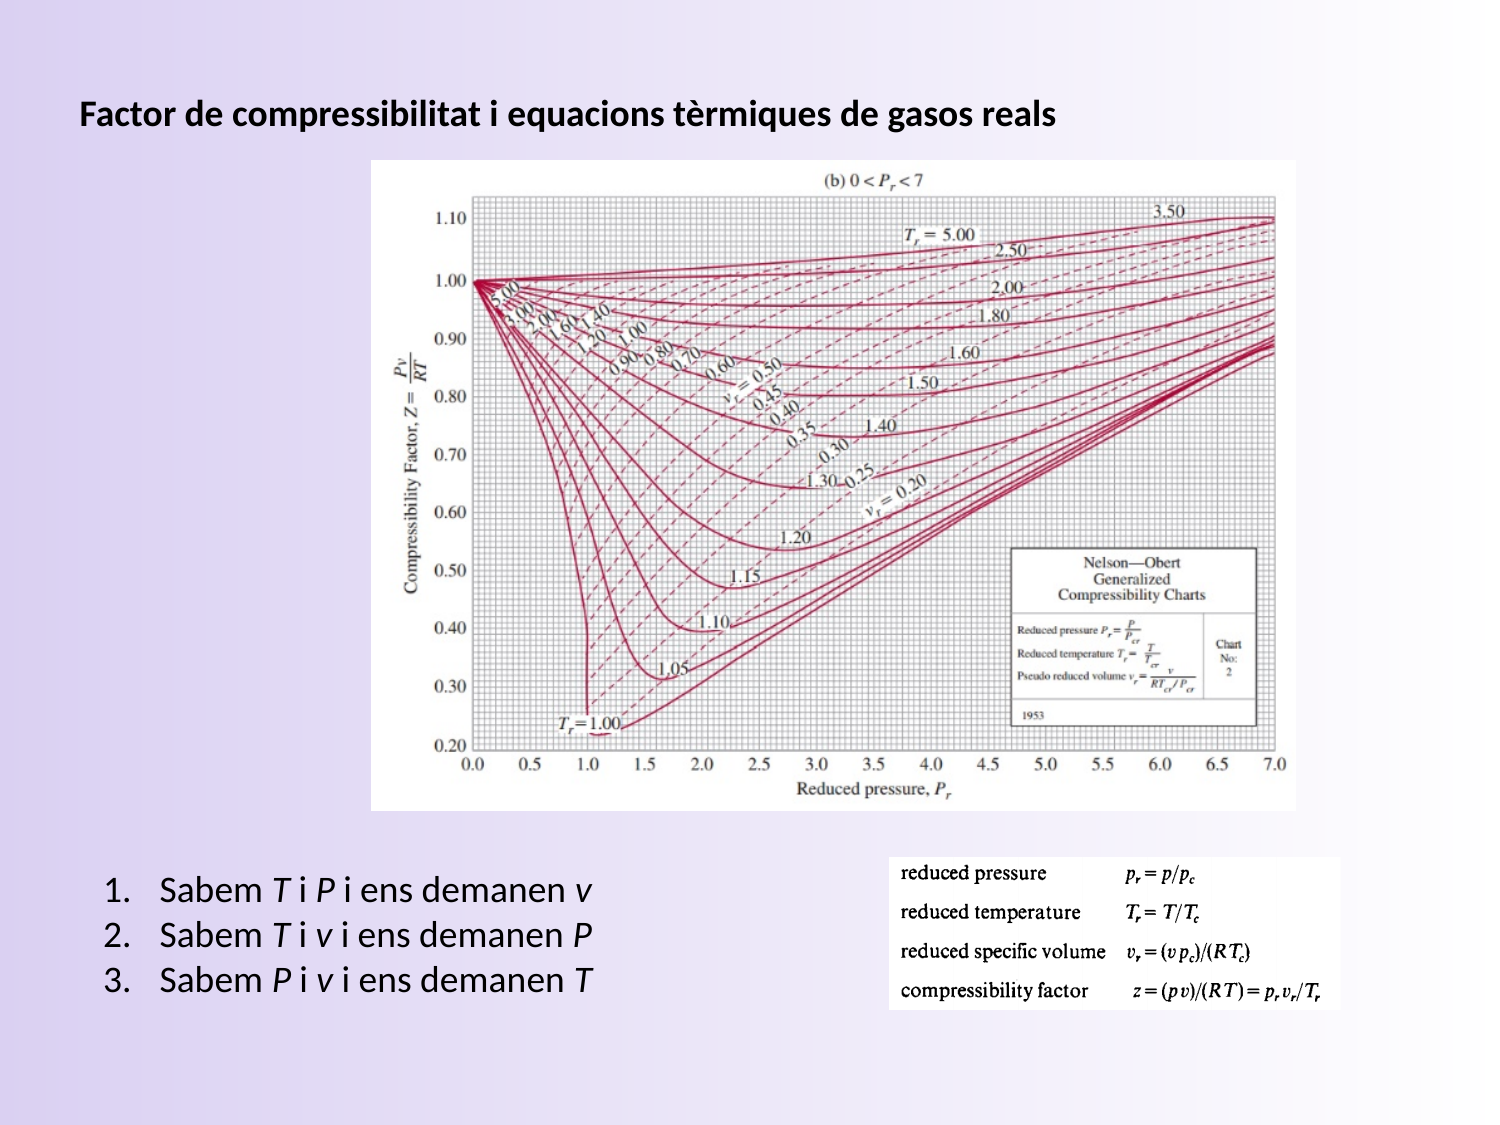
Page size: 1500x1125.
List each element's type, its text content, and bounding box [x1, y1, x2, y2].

text_box Factor de compressibilitat i equacions tèrmiques de gasos reals [64, 78, 1341, 142]
text_box Sabem T i P i ens demanen v Sabem T i v i ens demanen P Sabem P i v i ens demanen T [88, 857, 839, 1008]
picture [371, 160, 1296, 811]
picture [889, 857, 1341, 1010]
